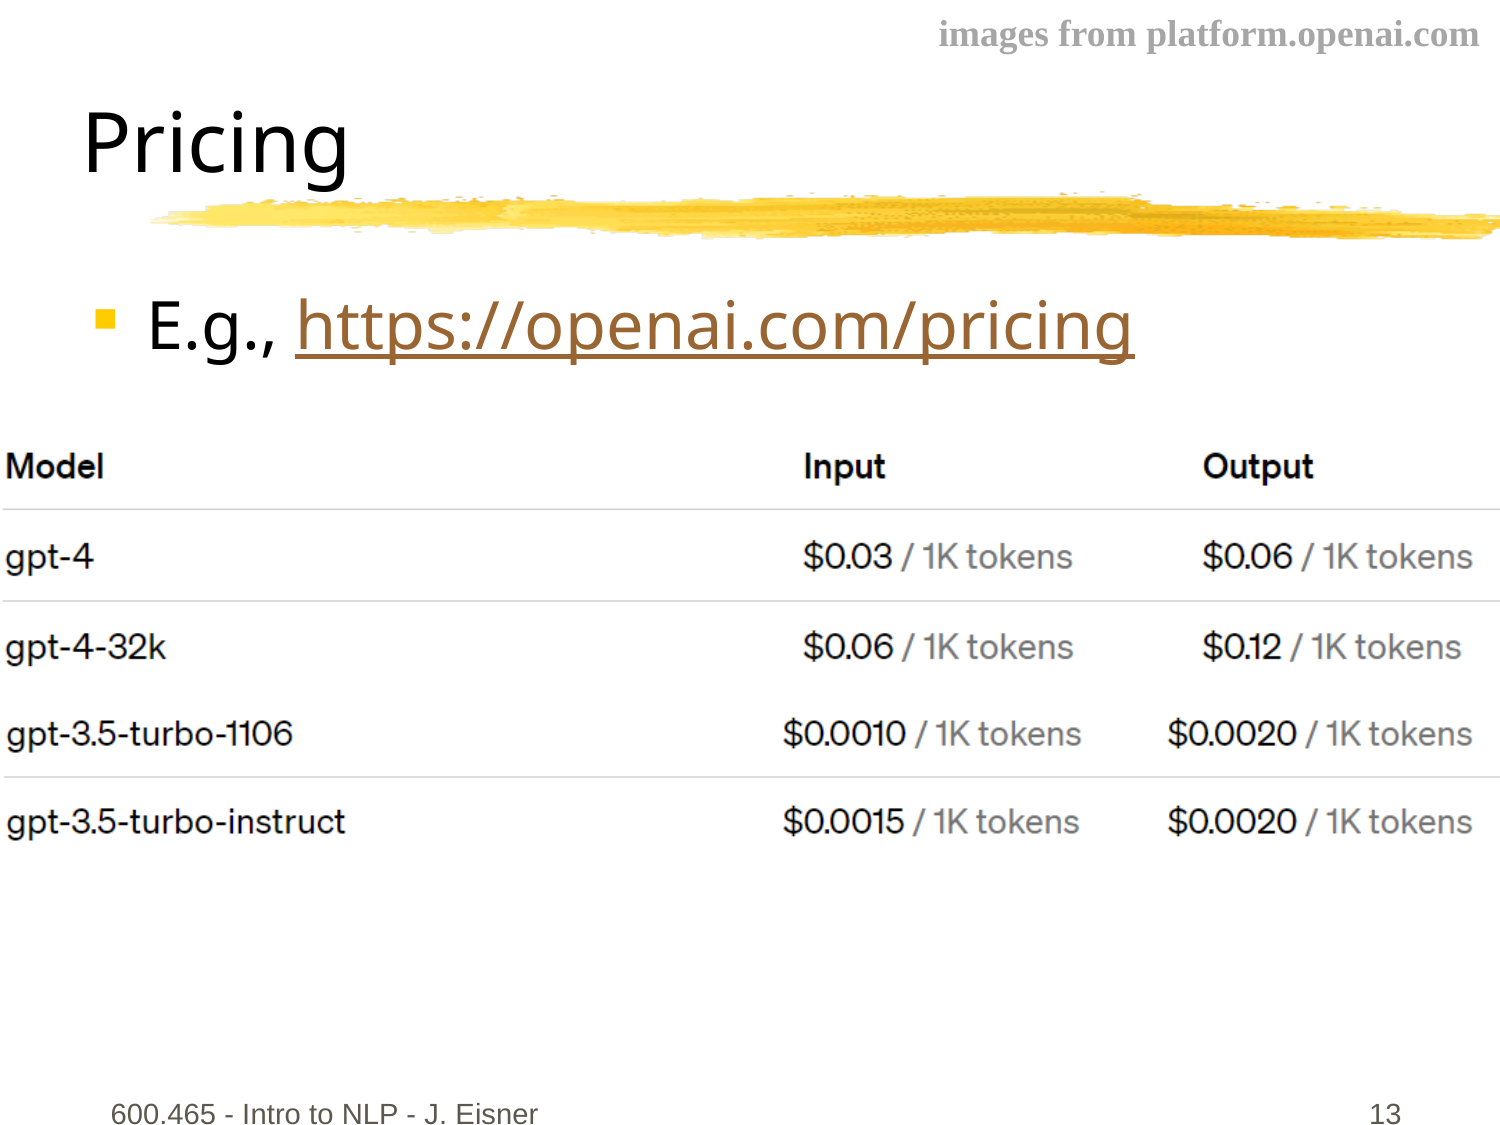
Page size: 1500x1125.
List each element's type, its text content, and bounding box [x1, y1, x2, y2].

slide_number 13 [1103, 1062, 1417, 1125]
text_box images from platform.openai.com [923, 1, 1495, 61]
picture [150, 186, 1500, 250]
list E.g., https://openai.com/pricing [75, 275, 1417, 400]
picture [0, 440, 1500, 685]
footer 600.465 - Intro to NLP - J. Eisner [87, 1062, 563, 1125]
title Pricing [66, 8, 1342, 197]
picture [0, 696, 1500, 863]
